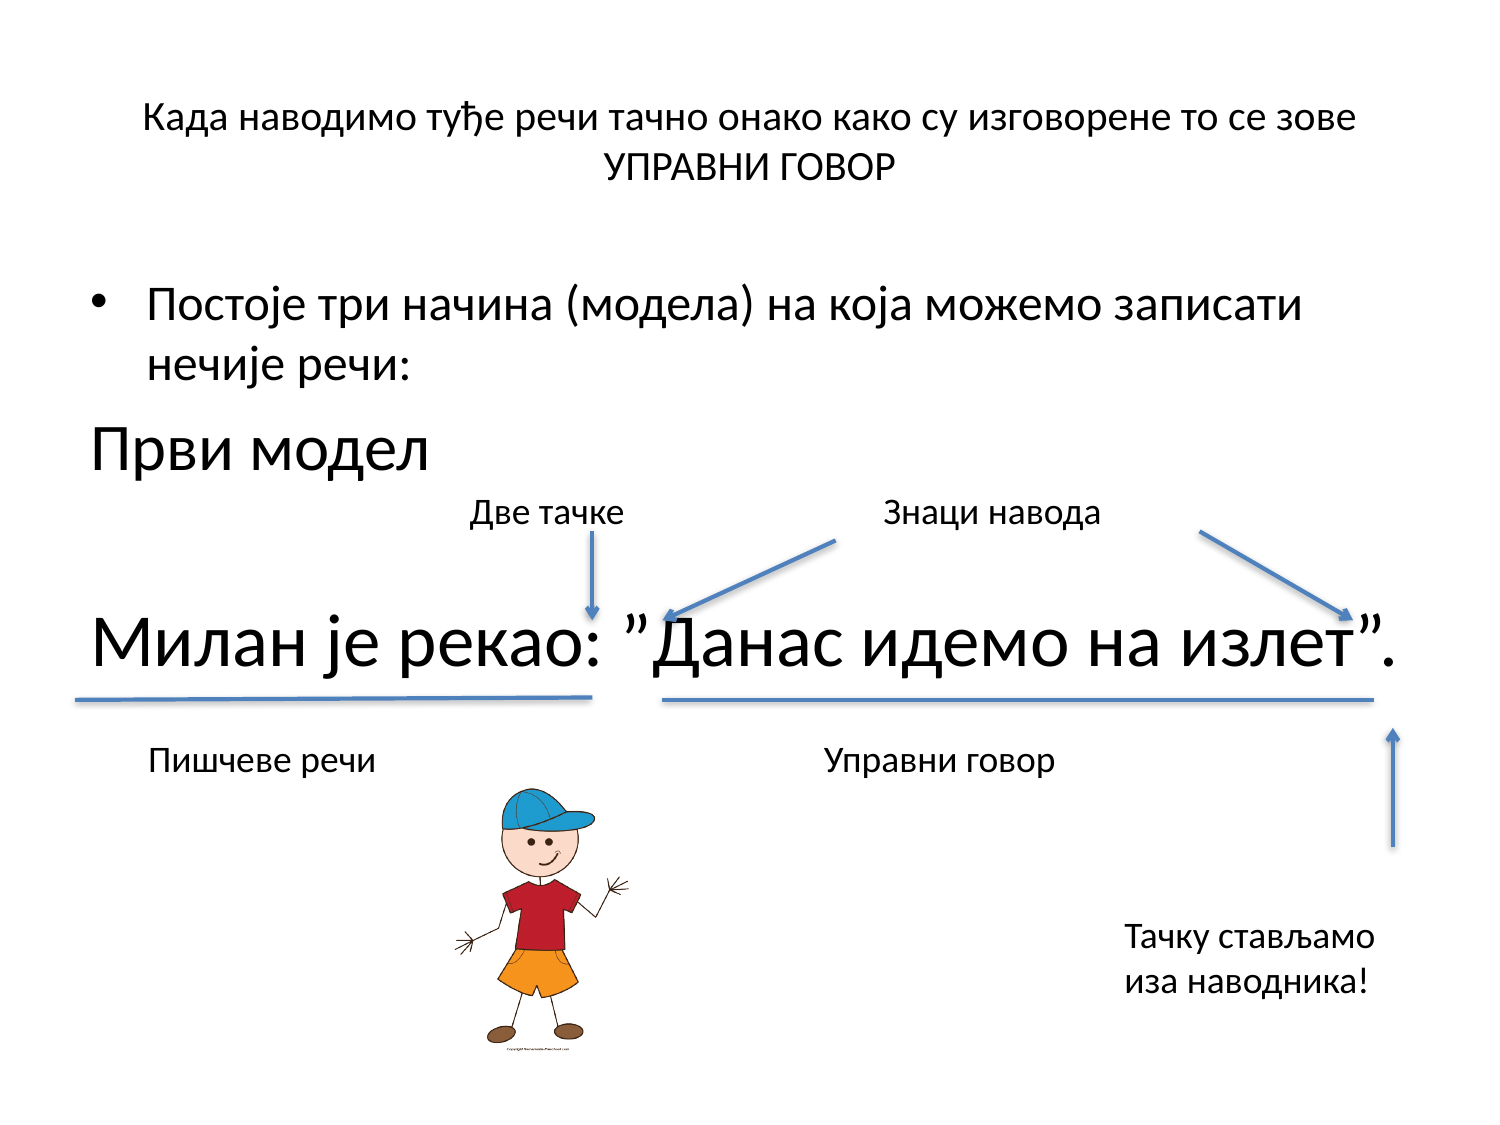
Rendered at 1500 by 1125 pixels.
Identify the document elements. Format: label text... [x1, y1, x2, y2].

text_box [662, 540, 836, 621]
text_box Знаци навода [868, 479, 1164, 540]
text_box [1199, 530, 1354, 621]
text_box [74, 697, 593, 701]
title Када наводимо туђе речи тачно онако како су изговорене то се зове УПРАВНИ ГОВОР [75, 45, 1425, 233]
text_box Управни говор [809, 727, 1200, 788]
text_box Две тачке [454, 479, 663, 540]
text_box Пишчеве речи [133, 727, 497, 788]
text_box Тачку стављамо иза наводника! [1109, 903, 1393, 1009]
list Постоје три начина (модела) на која можемо записати нечије речи: Први модел Милан је рекао: ”Данас идемо на излет”. [75, 262, 1457, 1005]
picture [454, 788, 629, 1052]
